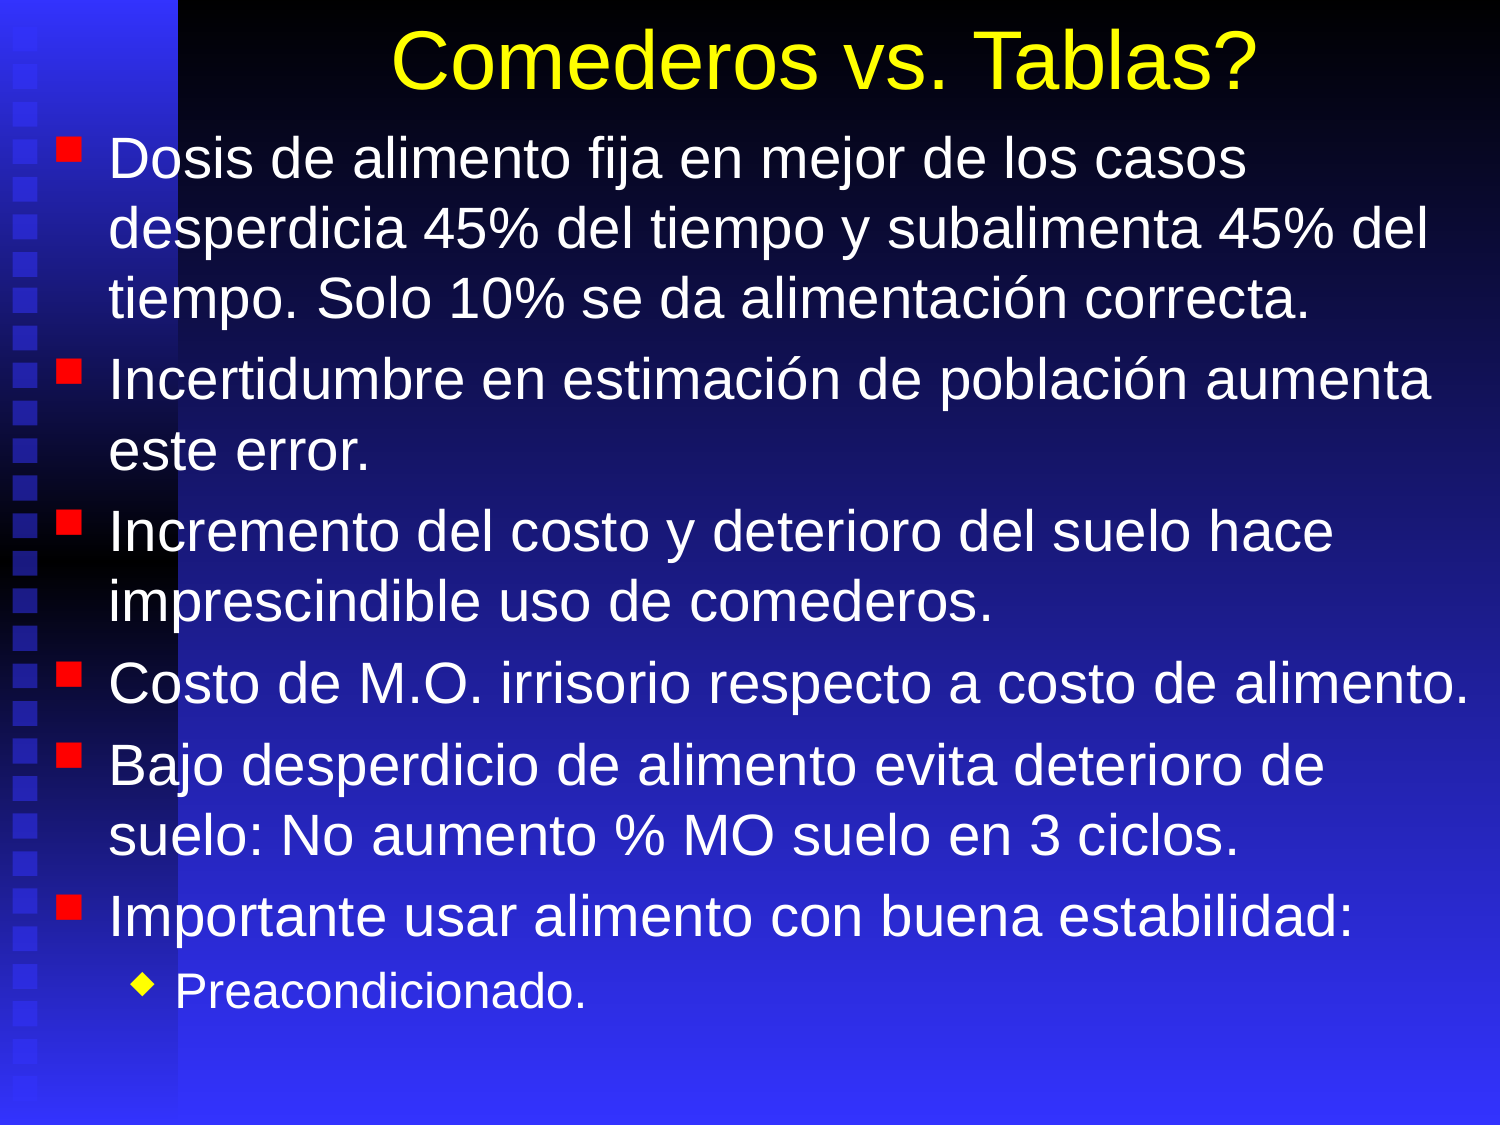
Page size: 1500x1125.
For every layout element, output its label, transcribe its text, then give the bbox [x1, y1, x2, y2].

list Dosis de alimento fija en mejor de los casos desperdicia 45% del tiempo y subalimenta 45% del tiempo. Solo 10% se da alimentación correcta. Incertidumbre en estimación de población aumenta este error. Incremento del costo y deterioro del suelo hace imprescindible uso de comederos. Costo de M.O. irrisorio respecto a costo de alimento. Bajo desperdicio de alimento evita deterioro de suelo: No aumento % MO suelo en 3 ciclos. Importante usar alimento con buena estabilidad: Preacondicionado. [37, 112, 1500, 1088]
title Comederos vs. Tablas? [187, 0, 1463, 112]
